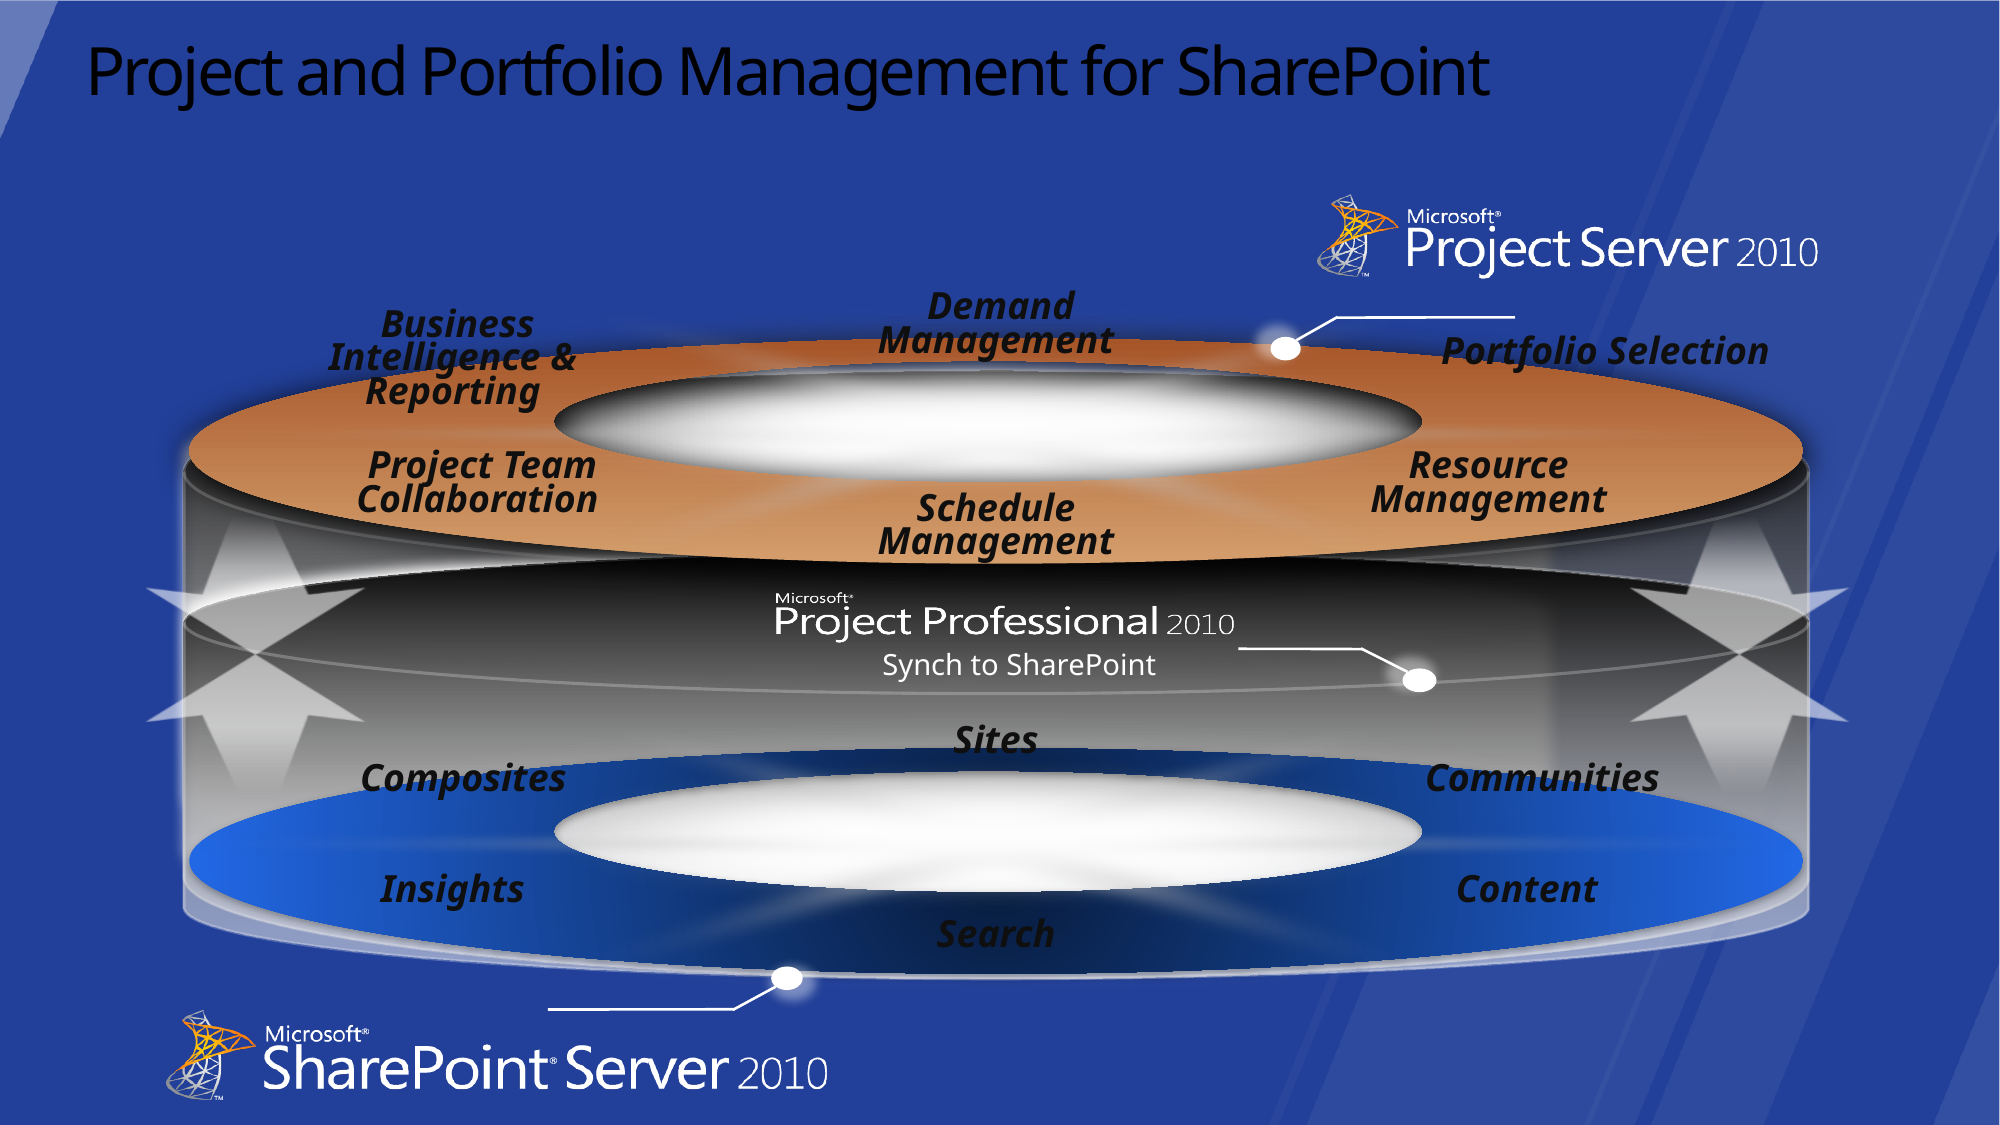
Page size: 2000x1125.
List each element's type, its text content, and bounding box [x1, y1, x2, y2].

title Project and Portfolio Management for SharePoint [85, 37, 1914, 111]
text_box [145, 194, 1850, 1101]
picture [0, 0, 2000, 1125]
